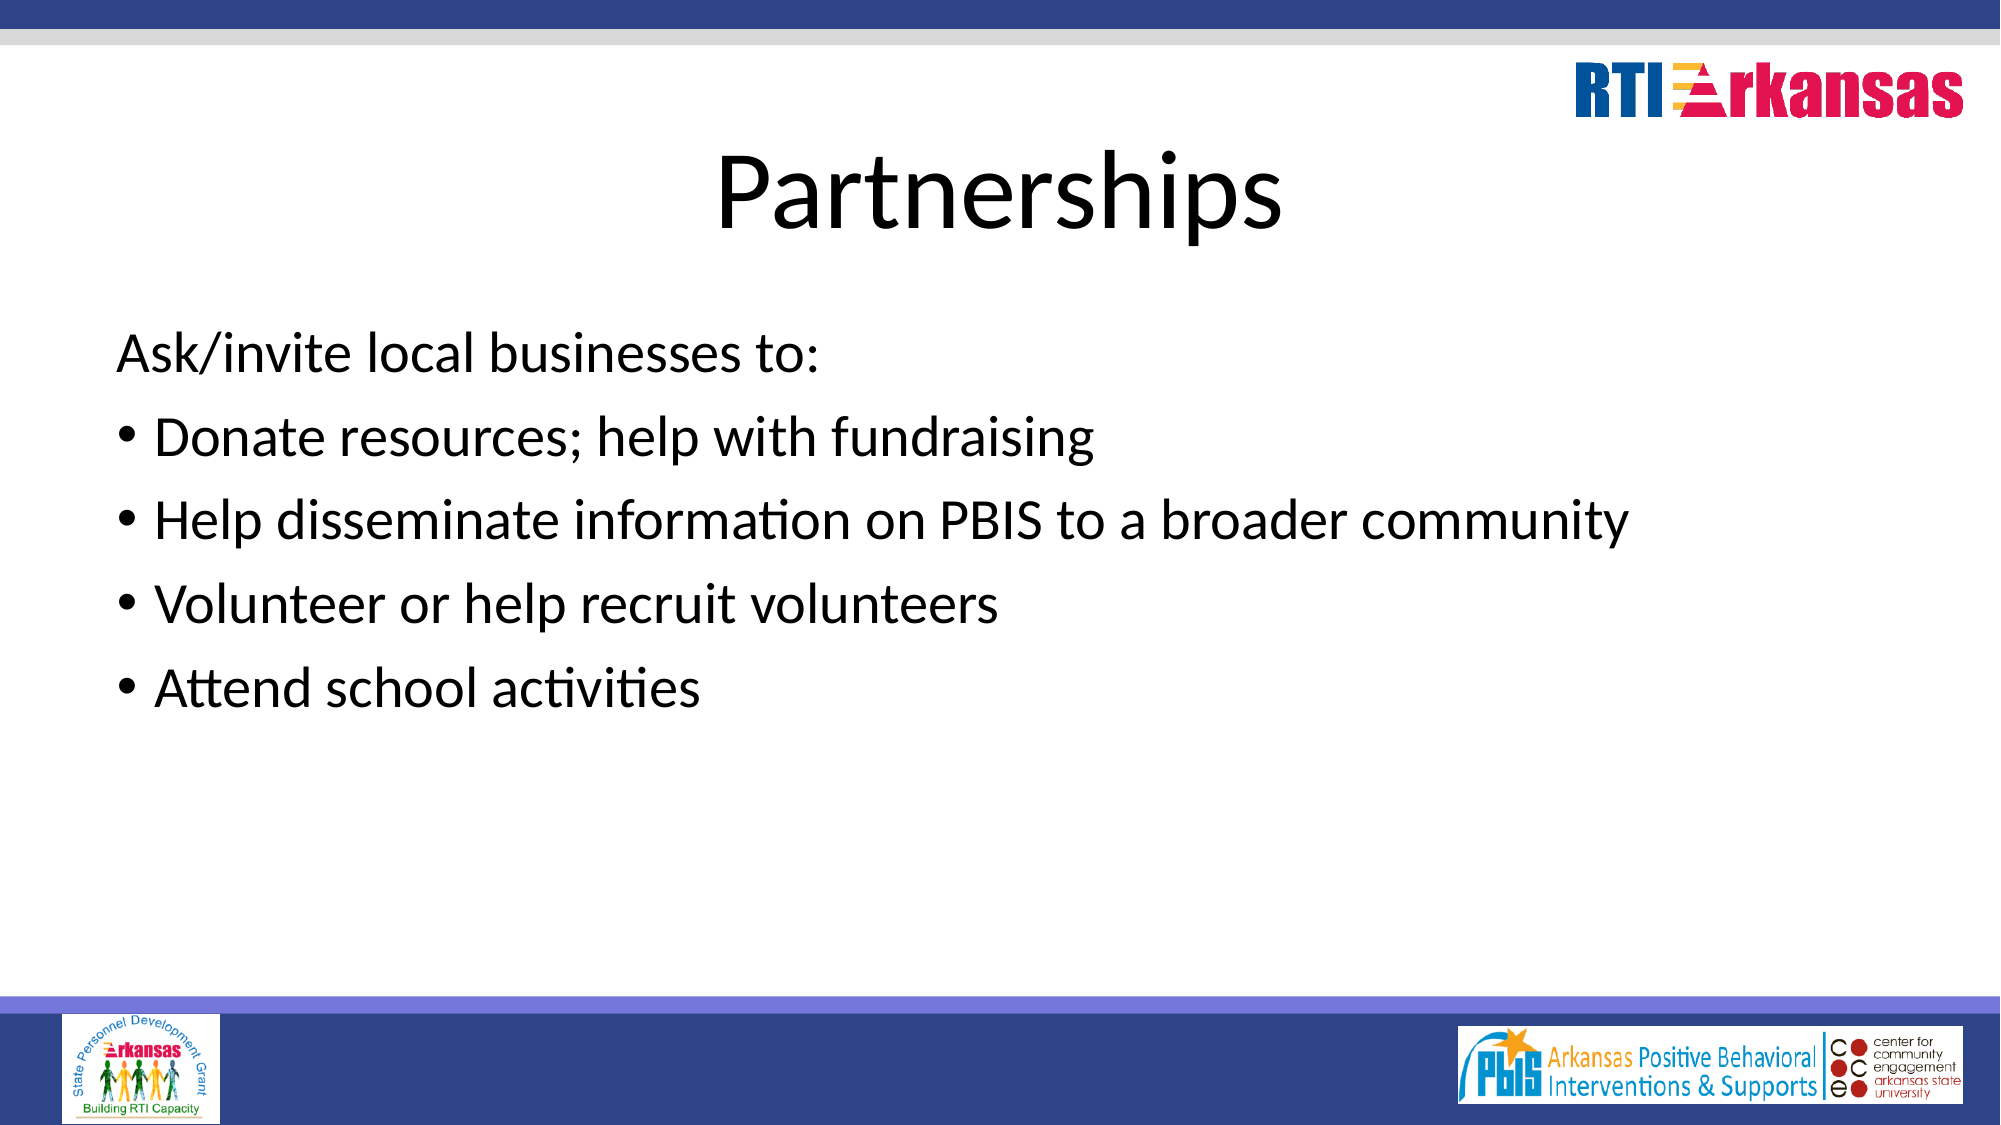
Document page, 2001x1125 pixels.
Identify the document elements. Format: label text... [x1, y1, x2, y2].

list Ask/invite local businesses to: Donate resources; help with fundraising Help disseminate information on PBIS to a broader community Volunteer or help recruit volunteers Attend school activities [101, 314, 1900, 777]
picture [1458, 1025, 1964, 1104]
title Partnerships [0, 103, 2000, 261]
picture [1573, 55, 1964, 103]
picture [62, 1013, 220, 1124]
